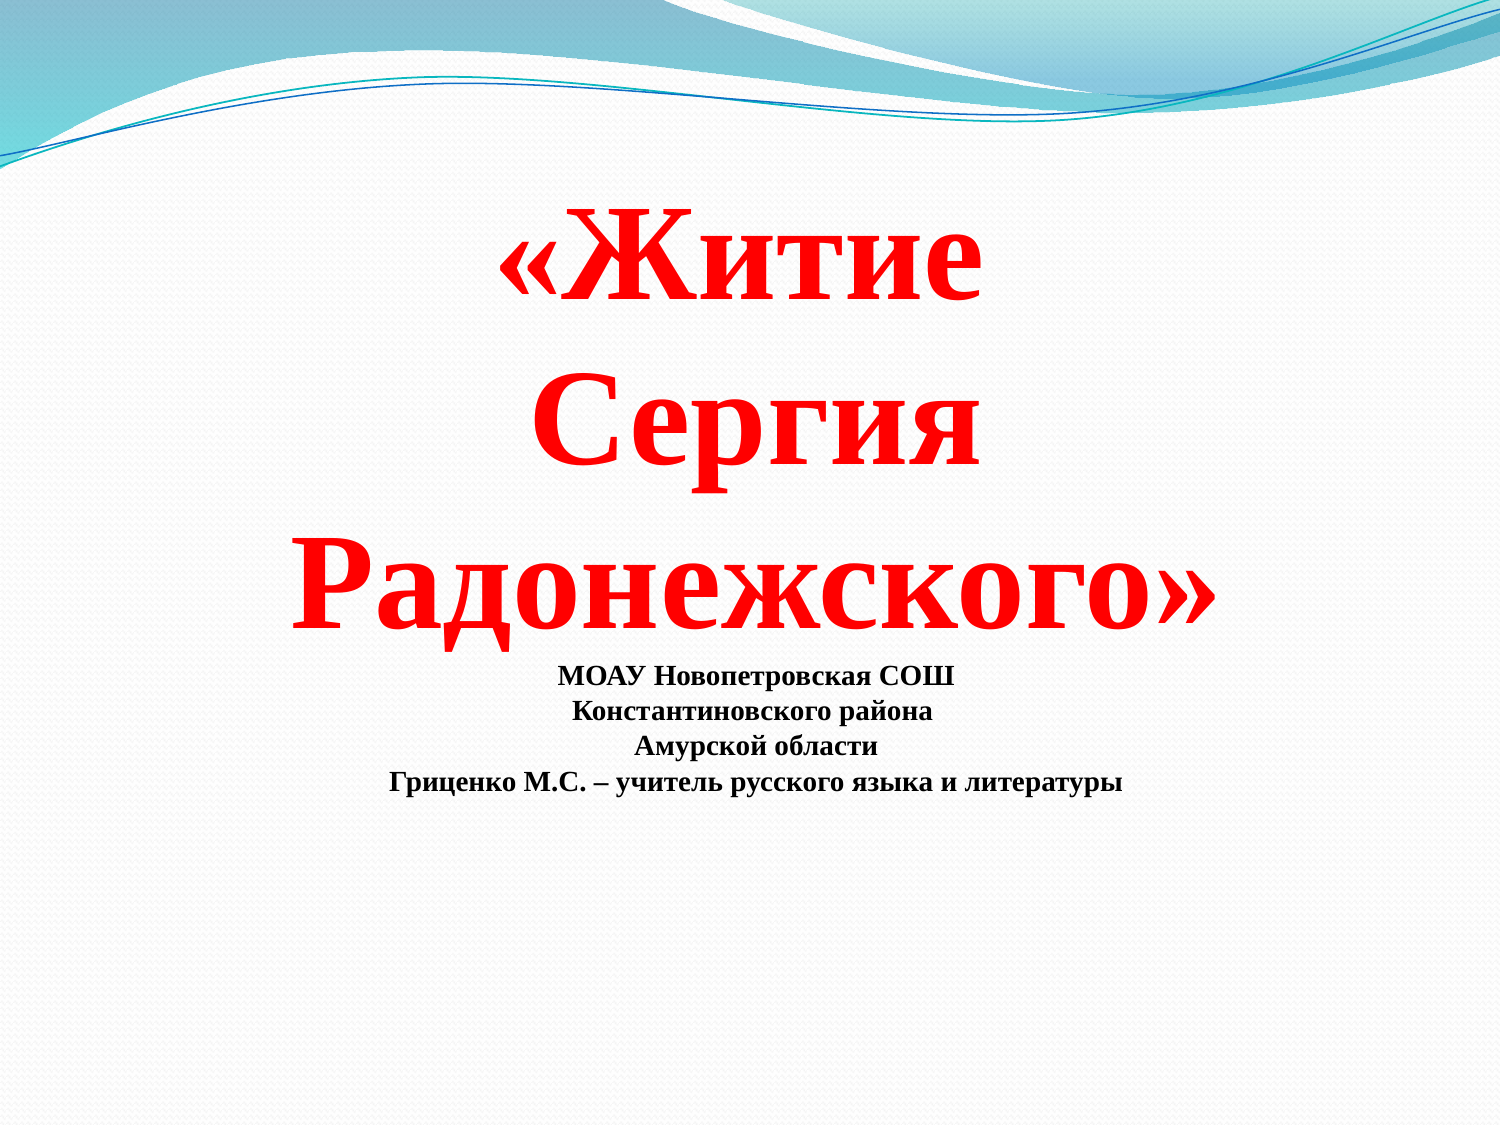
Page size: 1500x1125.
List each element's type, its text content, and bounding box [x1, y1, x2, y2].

title «Житие Сергия Радонежского» МОАУ Новопетровская СОШ Константиновского района Амурской области Гриценко М.С. – учитель русского языка и литературы [75, 115, 1438, 797]
